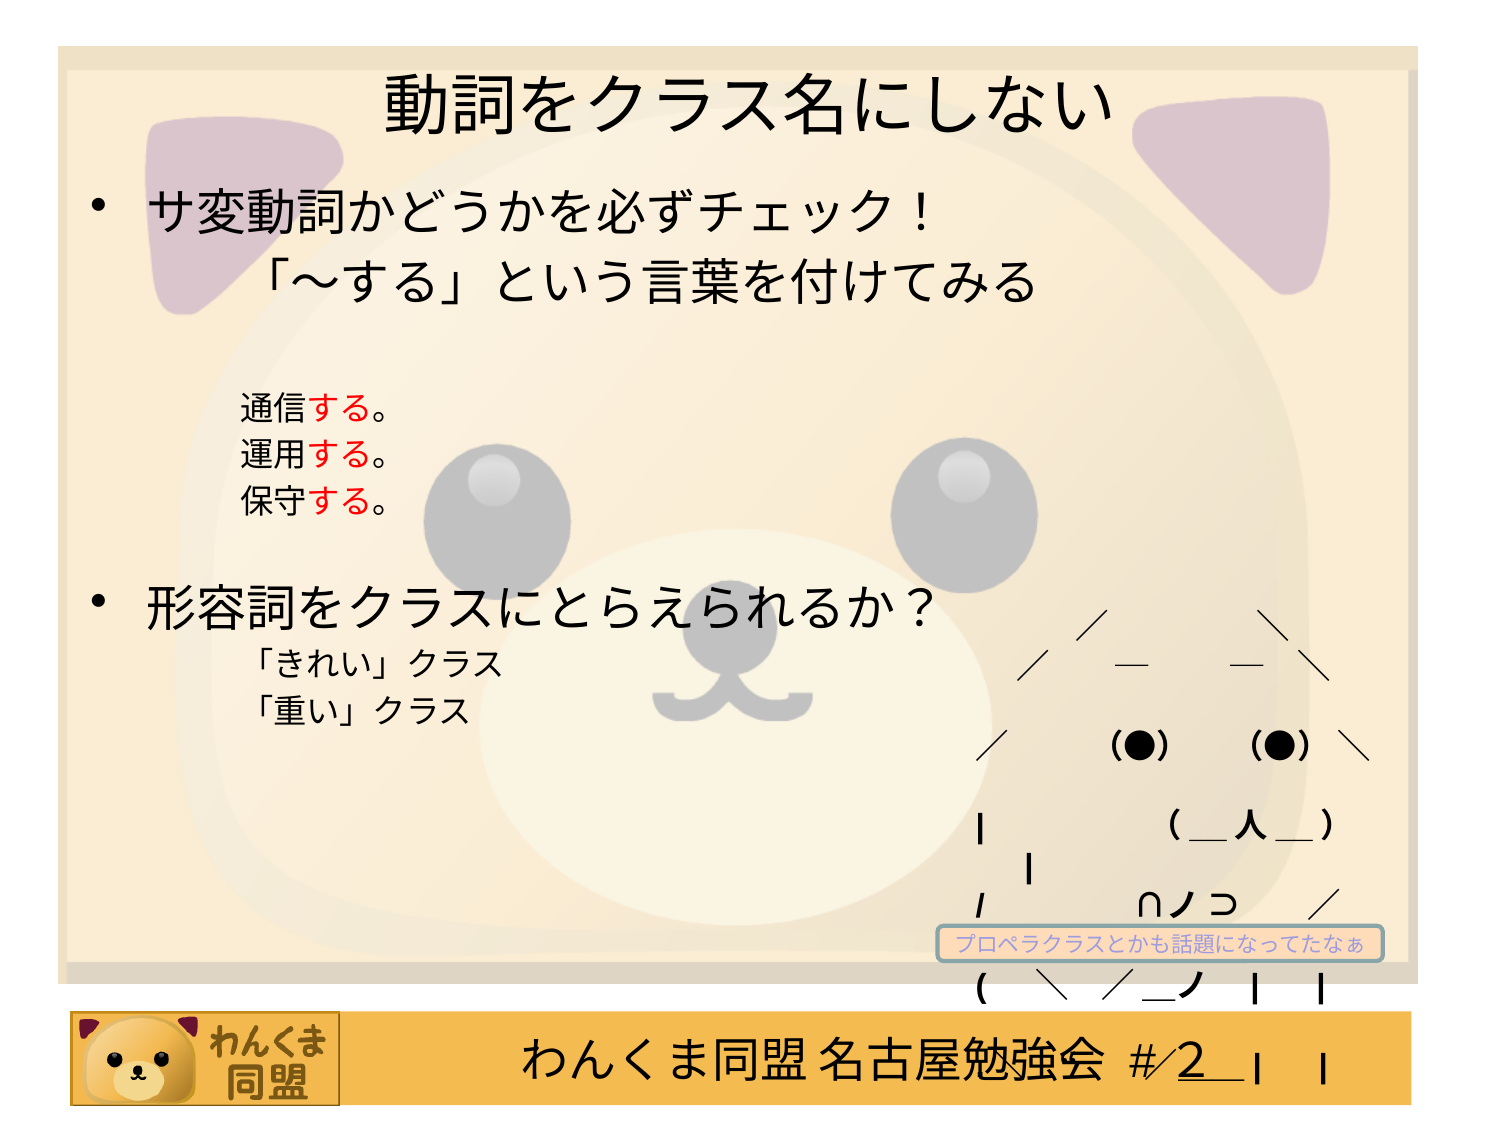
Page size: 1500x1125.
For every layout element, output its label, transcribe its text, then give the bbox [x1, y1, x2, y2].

picture [70, 1011, 340, 1106]
title 動詞をクラス名にしない [74, 44, 1426, 162]
list サ変動詞かどうかを必ずチェック！ 「～する」という言葉を付けてみる 通信する。 運用する。 保守する。 形容詞をクラスにとらえられるか？ 「きれい」クラス 「重い」クラス [74, 172, 1426, 1006]
picture [58, 46, 1418, 984]
text_box ／ ＼ ／ ─ ─ ＼ ／ （●） （●） ＼ | （__人__） | / ∩ノ ⊃ ／ ( ＼ ／ ＿ノ | | .＼ “ ／＿＿| | ＼ ／＿＿＿ ／ [960, 597, 1395, 1125]
text_box プロペラクラスとかも話題になってたなぁ [935, 923, 1385, 964]
